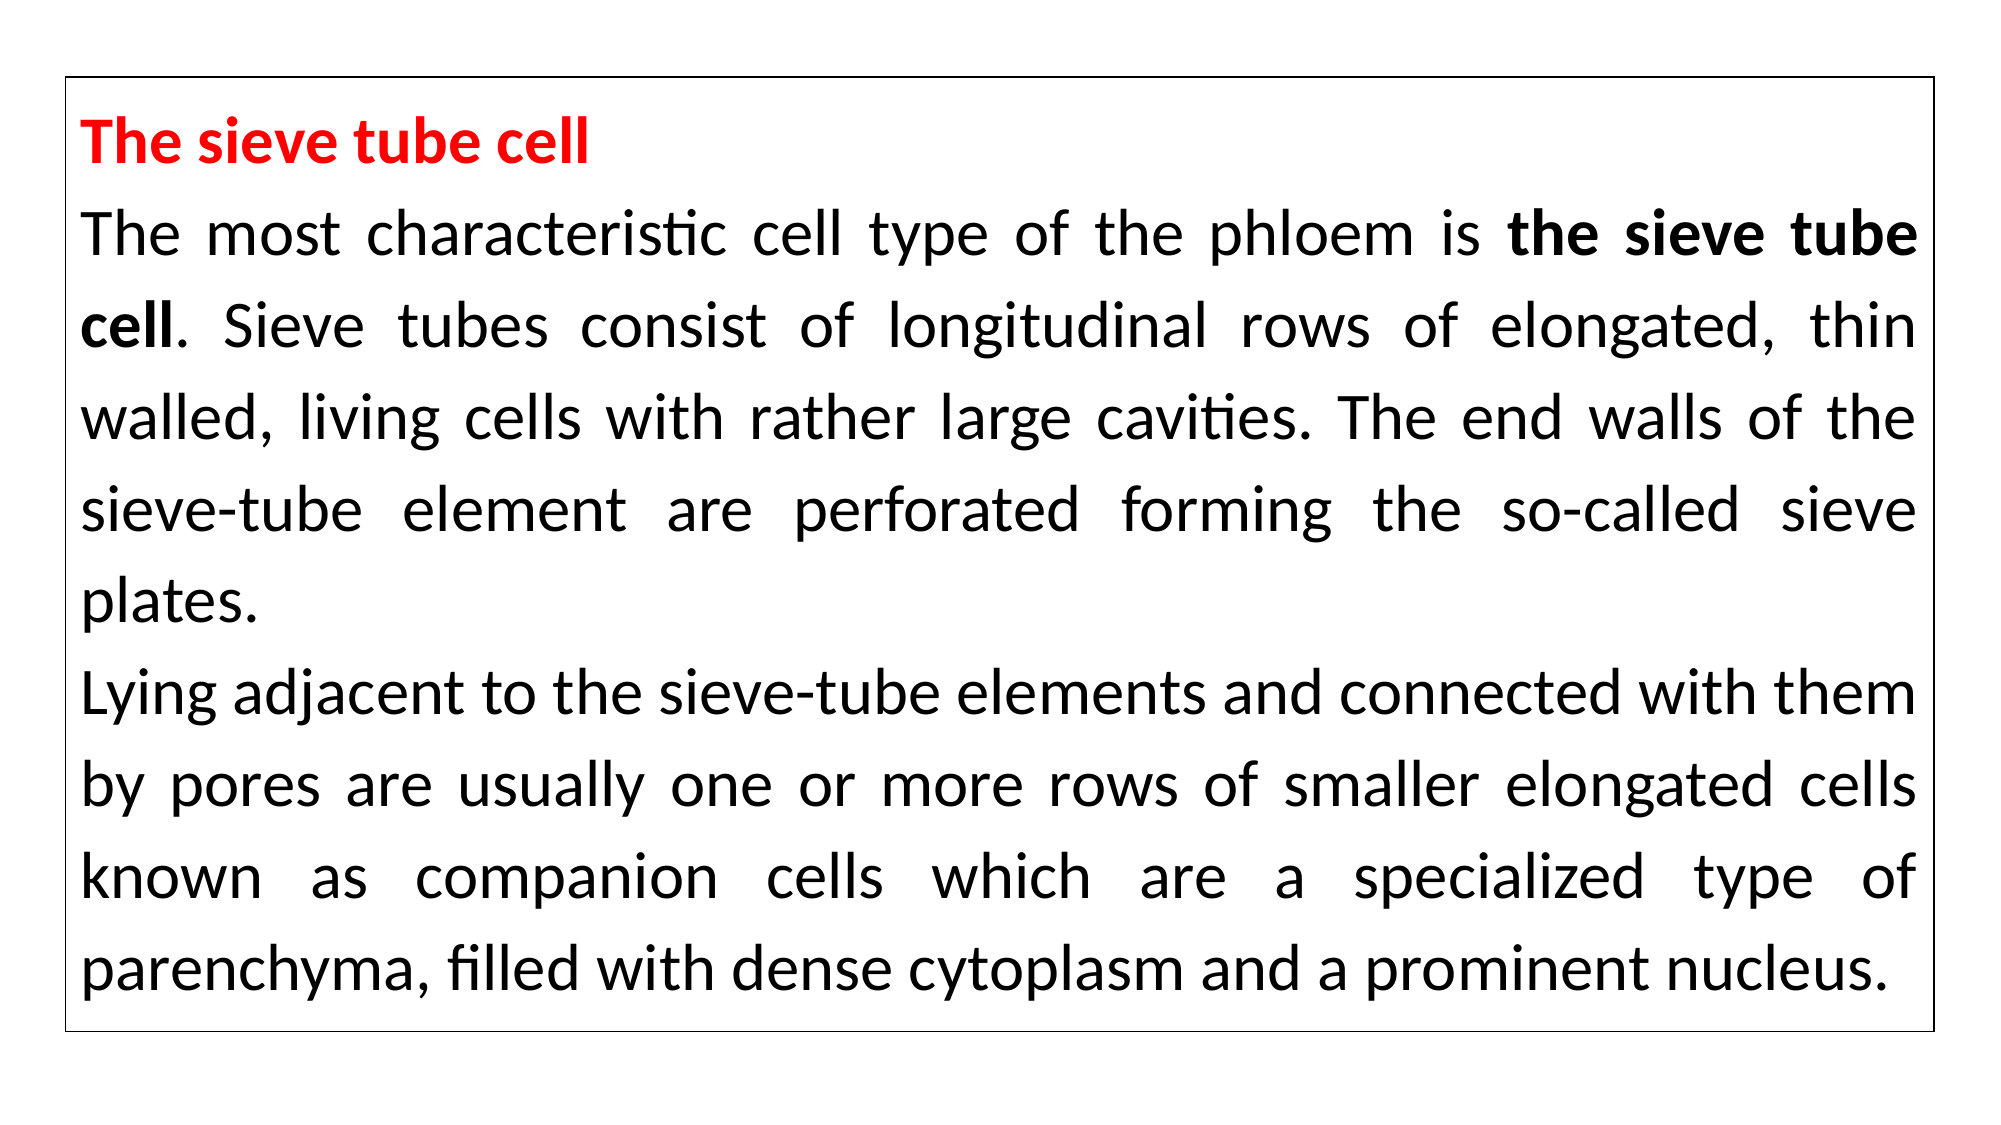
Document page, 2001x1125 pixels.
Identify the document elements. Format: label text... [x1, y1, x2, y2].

text_box The sieve tube cell The most characteristic cell type of the phloem is the sieve tube cell. Sieve tubes consist of longitudinal rows of elongated, thin walled, living cells with rather large cavities. The end walls of the sieve-tube element are perforated forming the so-called sieve plates. Lying adjacent to the sieve-tube elements and connected with them by pores are usually one or more rows of smaller elongated cells known as companion cells which are a specialized type of parenchyma, filled with dense cytoplasm and a prominent nucleus. [65, 77, 1934, 1032]
